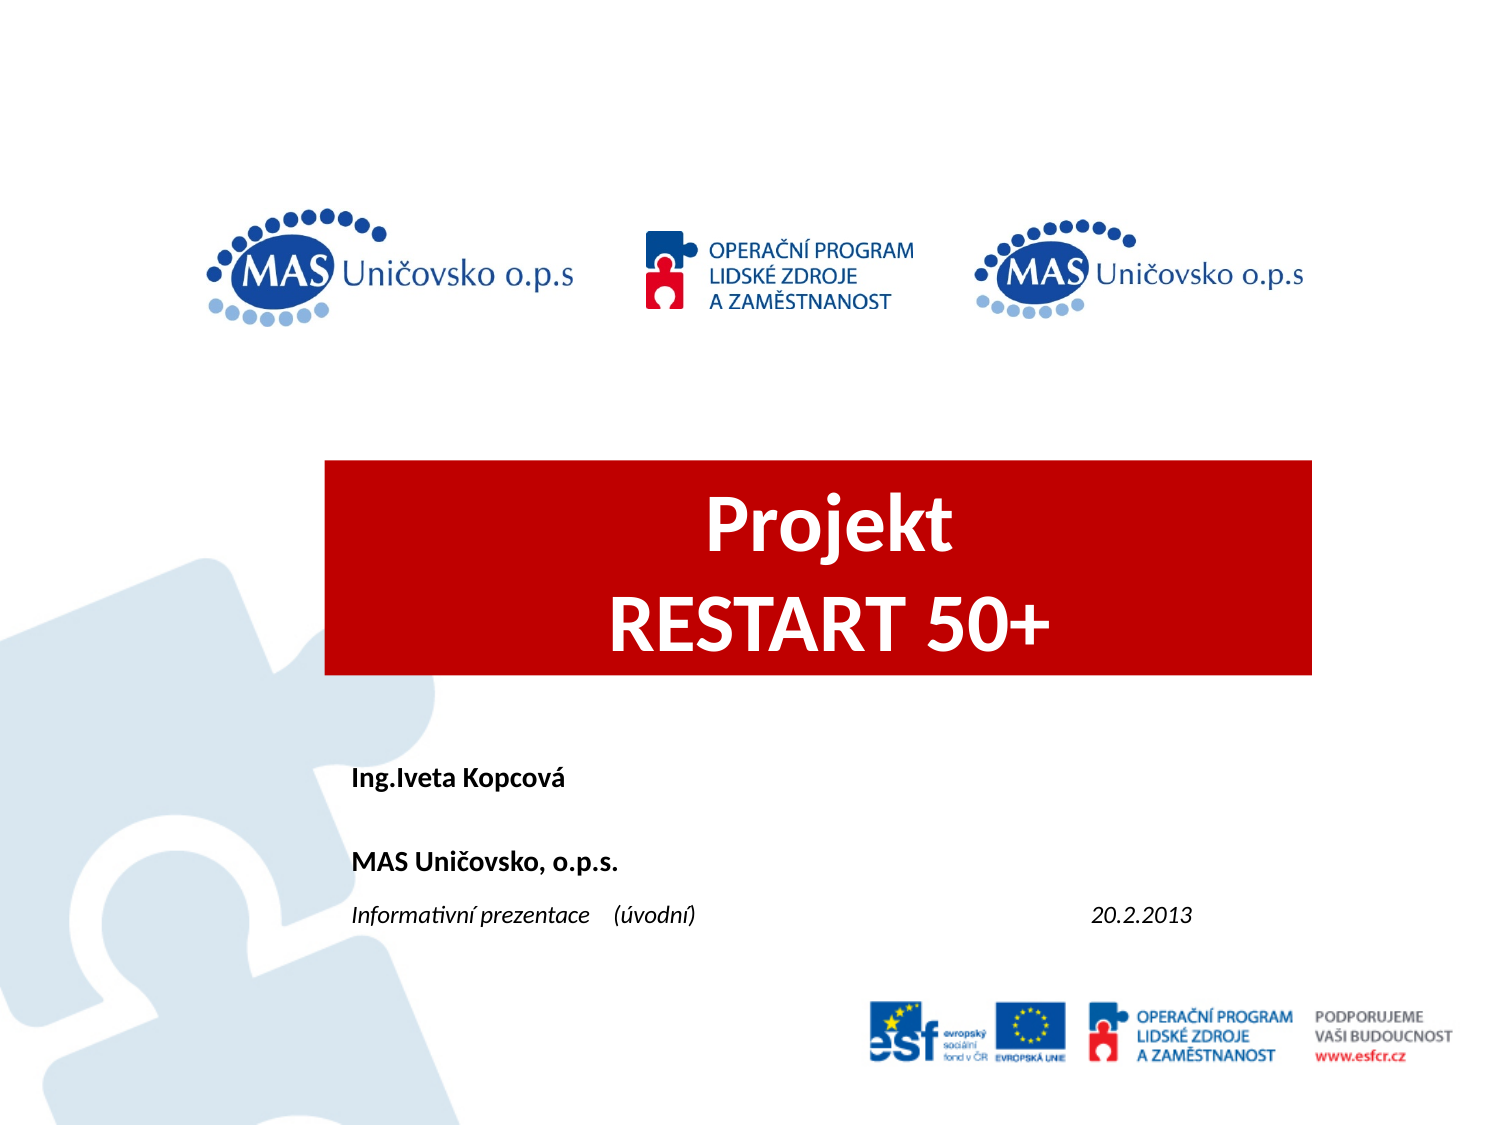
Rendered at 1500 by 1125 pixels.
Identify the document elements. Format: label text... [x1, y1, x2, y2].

title Projekt RESTART 50+ [324, 460, 1313, 676]
subtitle Ing.Iveta Kopcová MAS Uničovsko, o.p.s. [312, 751, 1017, 891]
picture [0, 0, 1500, 1125]
text_box Informativní prezentace (úvodní) 20.2.2013 [312, 891, 1246, 937]
